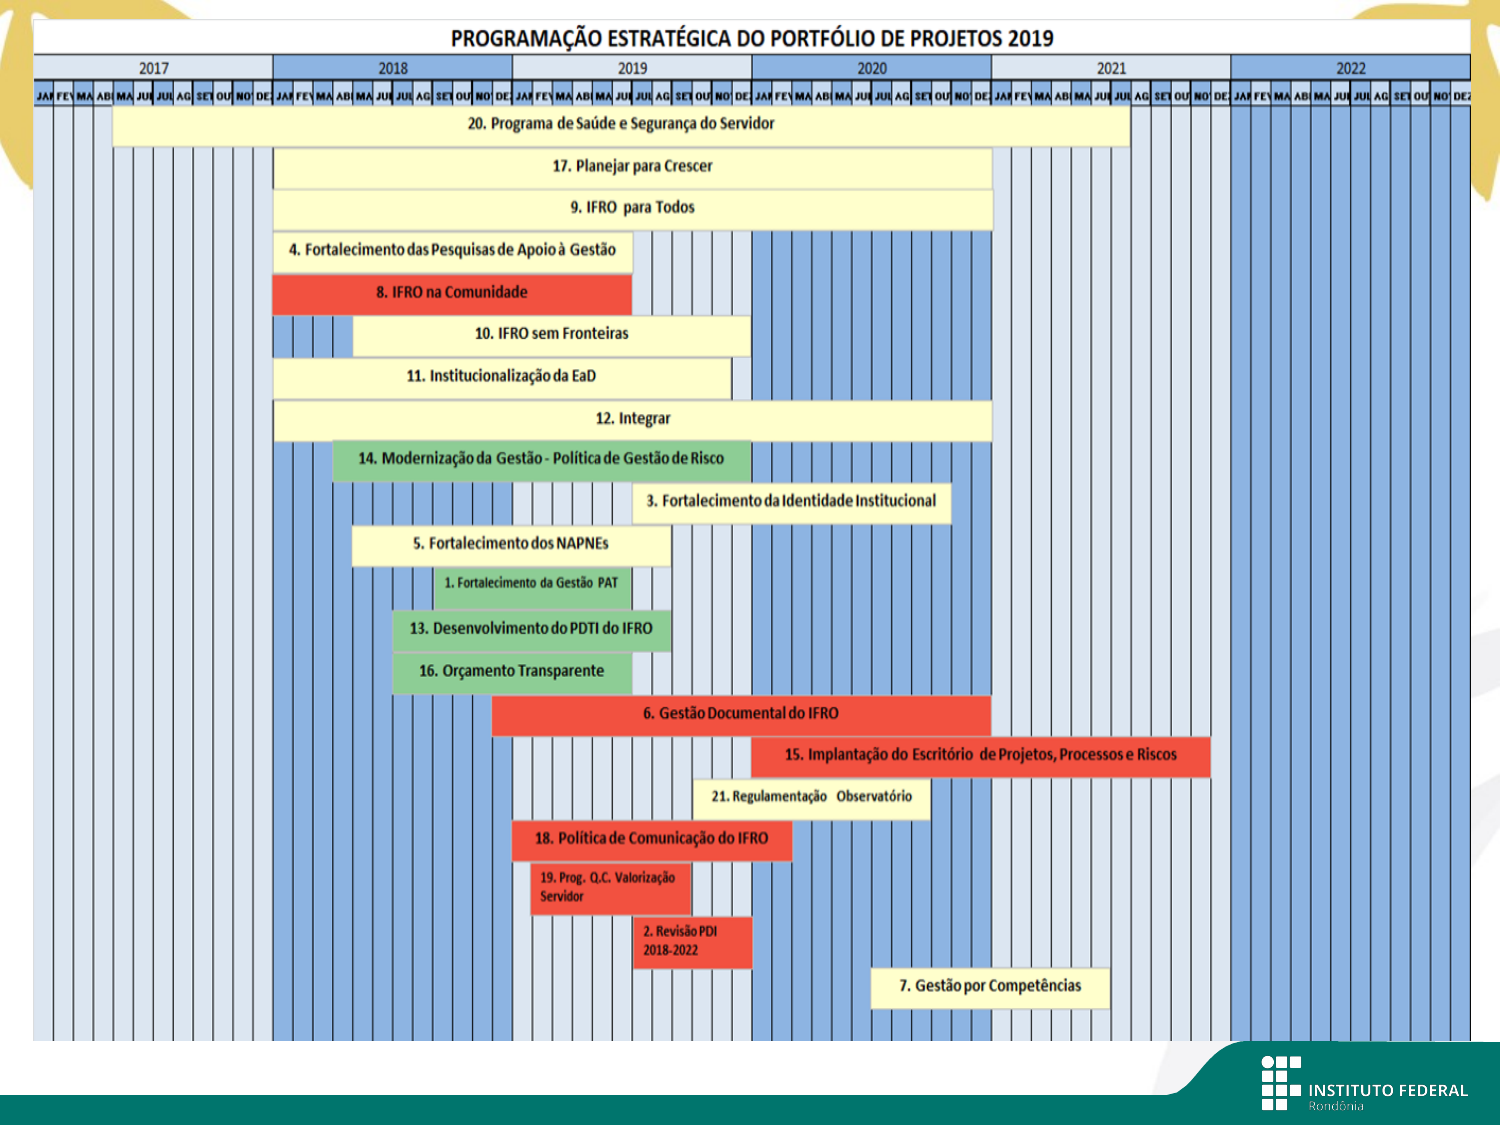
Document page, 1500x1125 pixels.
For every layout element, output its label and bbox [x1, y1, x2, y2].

picture [0, 0, 1500, 1095]
text_box [52, 1048, 1257, 1052]
text_box [0, 1041, 1500, 1125]
picture [1257, 1050, 1471, 1115]
